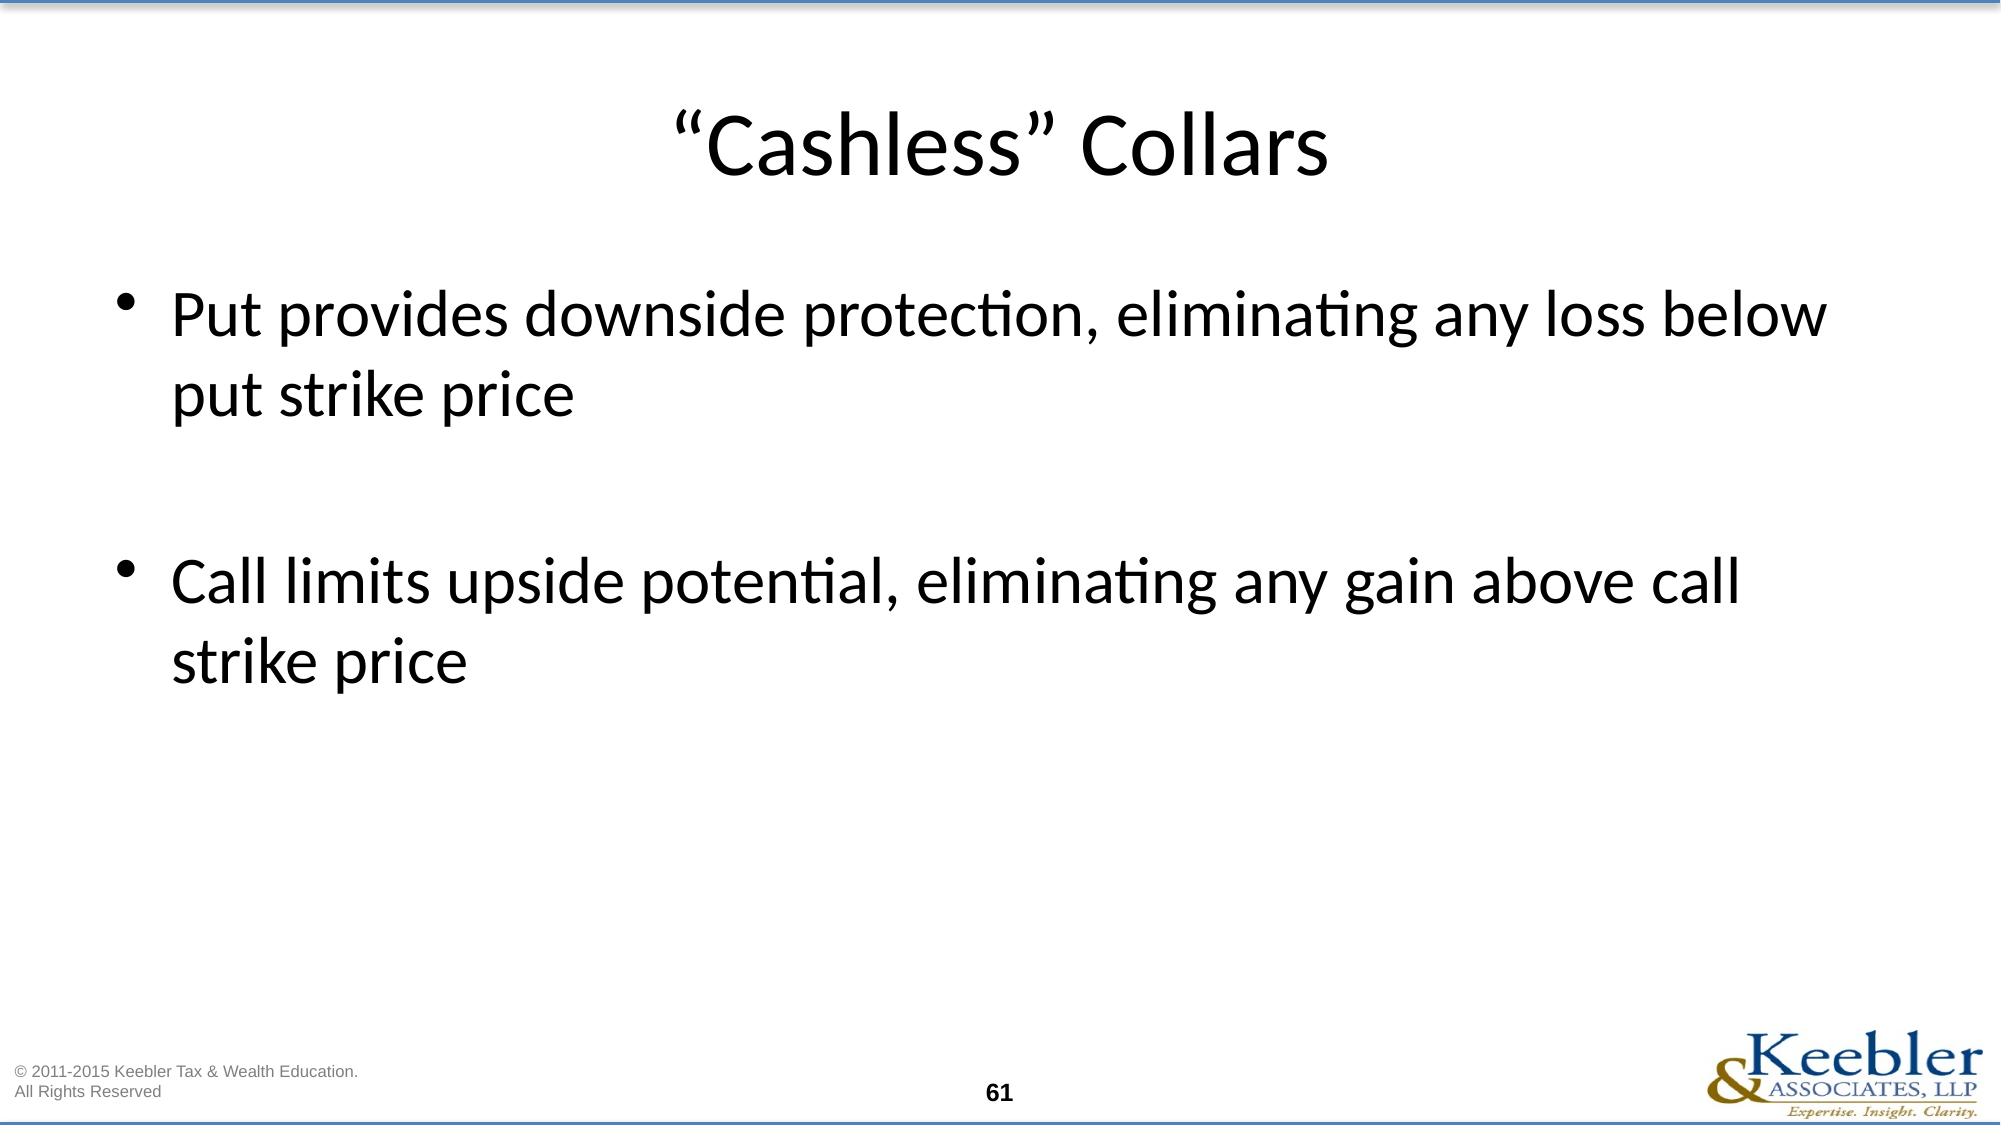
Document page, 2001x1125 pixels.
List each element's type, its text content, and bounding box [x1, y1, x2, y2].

picture [1707, 1030, 1983, 1119]
title “Cashless” Collars [99, 45, 1900, 233]
list Put provides downside protection, eliminating any loss below put strike price Call limits upside potential, eliminating any gain above call strike price [99, 262, 1900, 1005]
